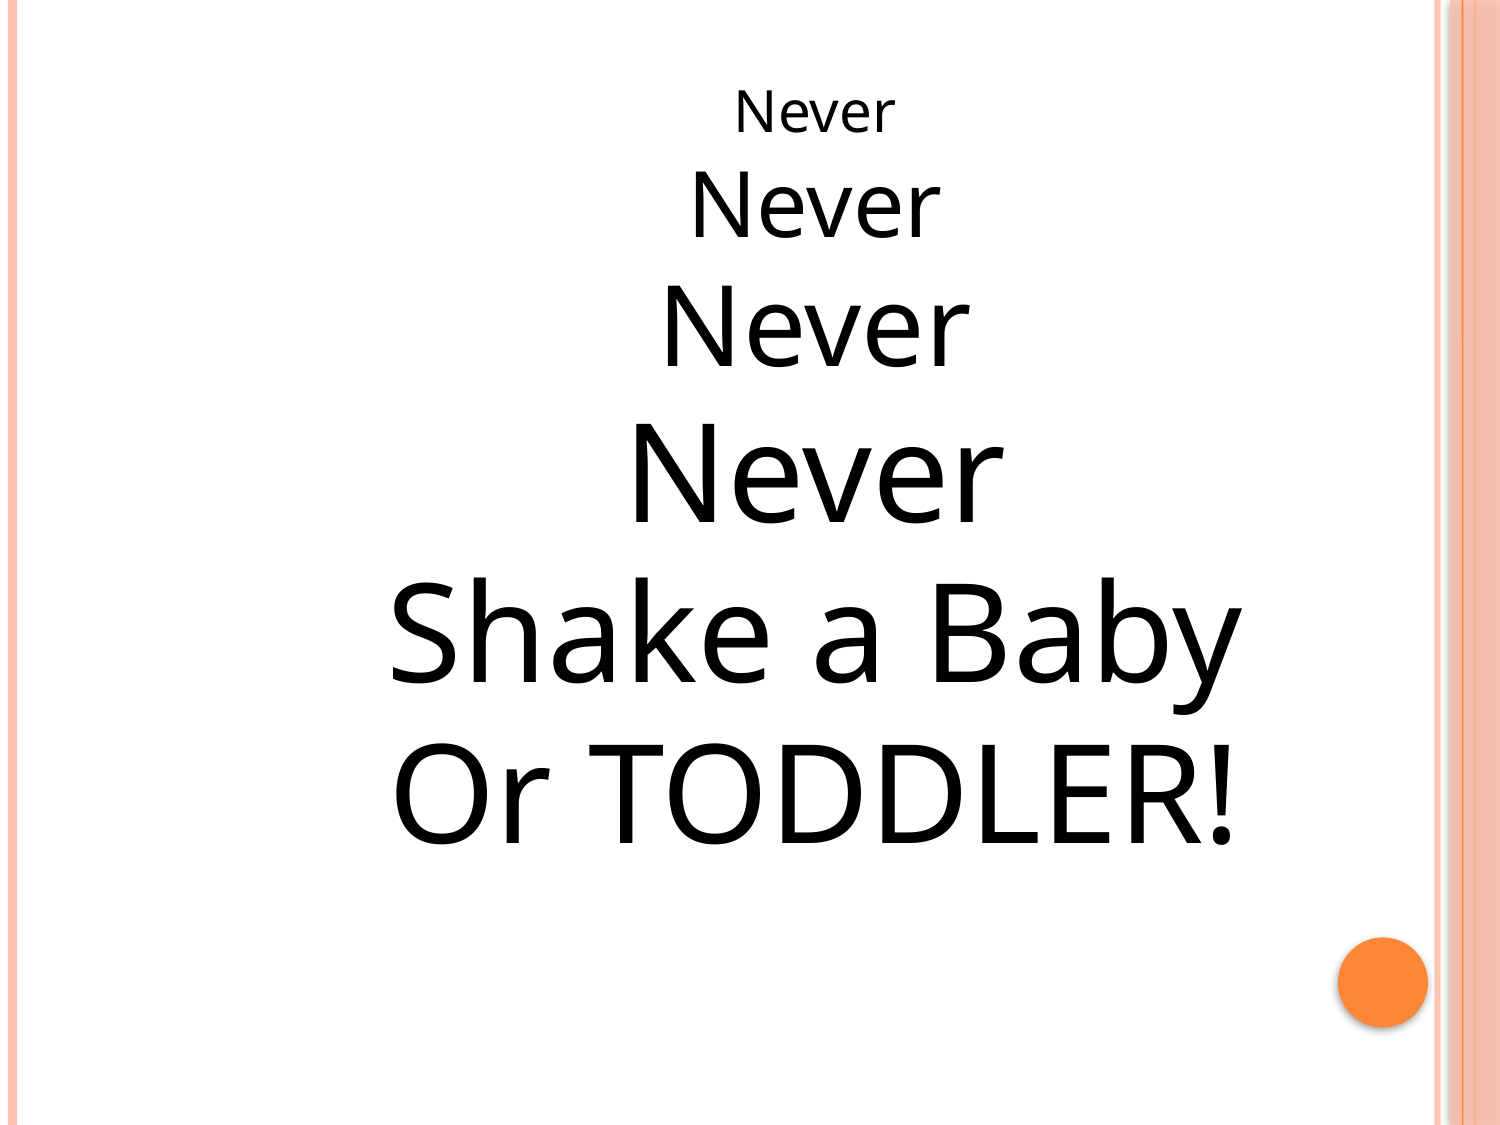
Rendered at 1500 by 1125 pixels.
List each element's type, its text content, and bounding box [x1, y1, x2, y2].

list Never Never Never Never Shake a Baby Or TODDLER! [149, 75, 1481, 1063]
